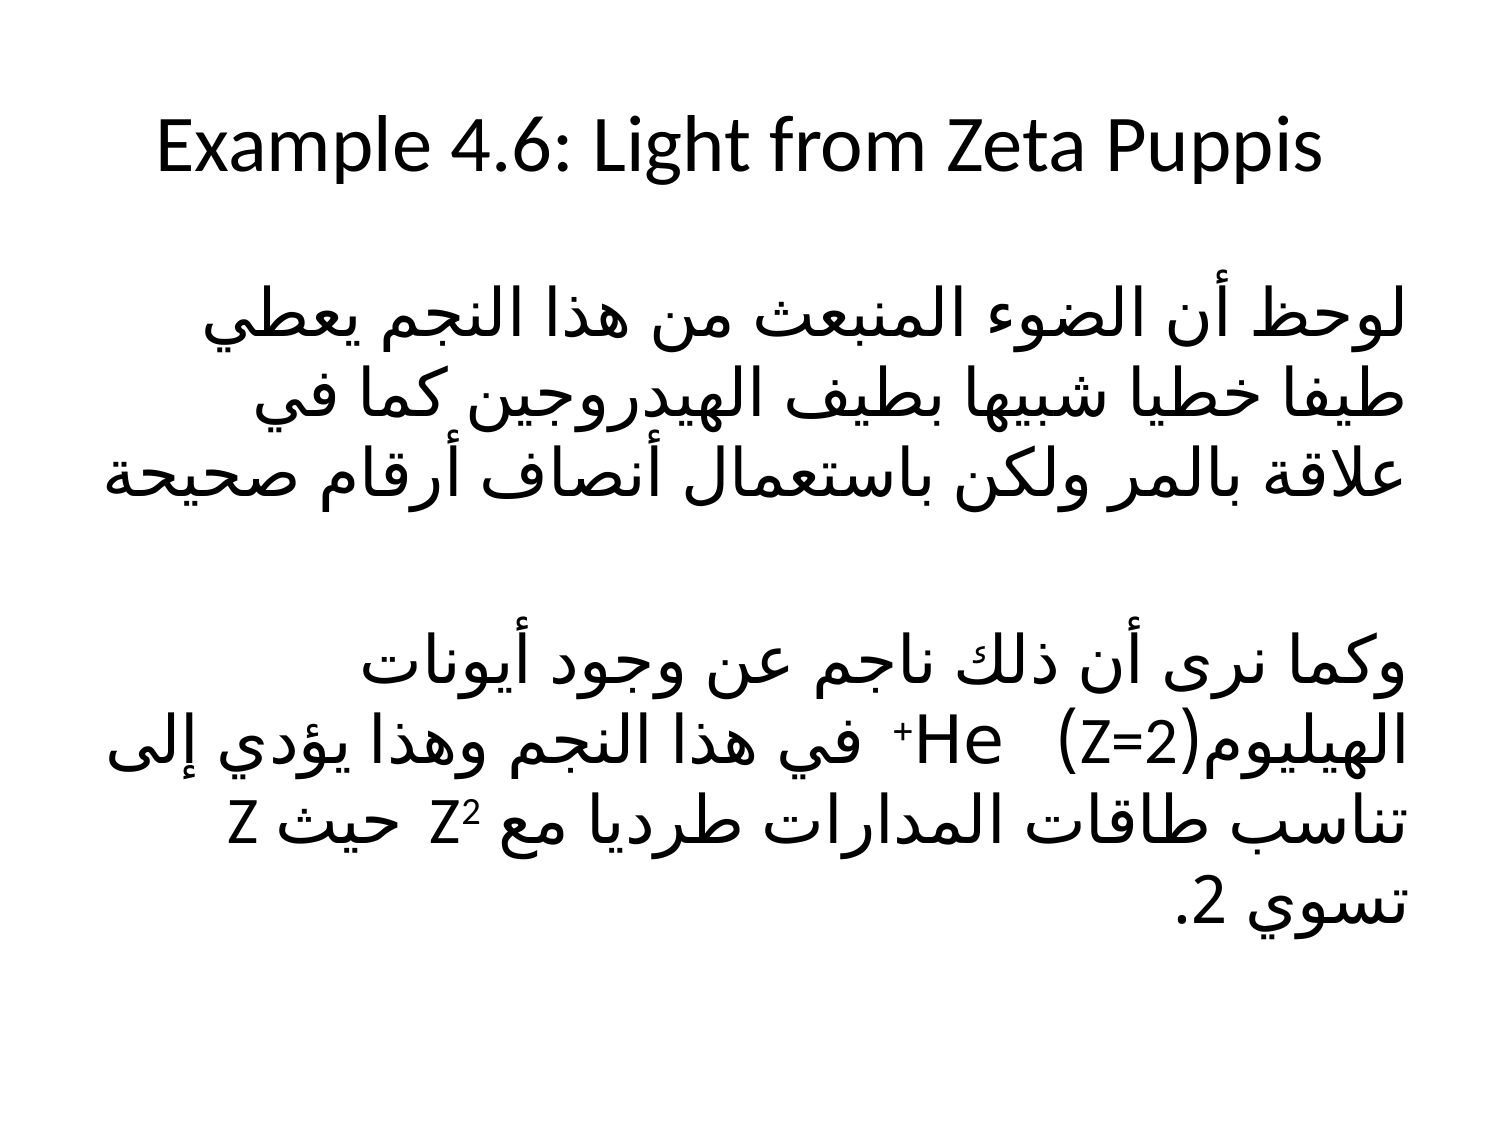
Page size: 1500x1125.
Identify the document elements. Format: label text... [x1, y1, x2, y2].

title Example 4.6: Light from Zeta Puppis [75, 45, 1425, 233]
